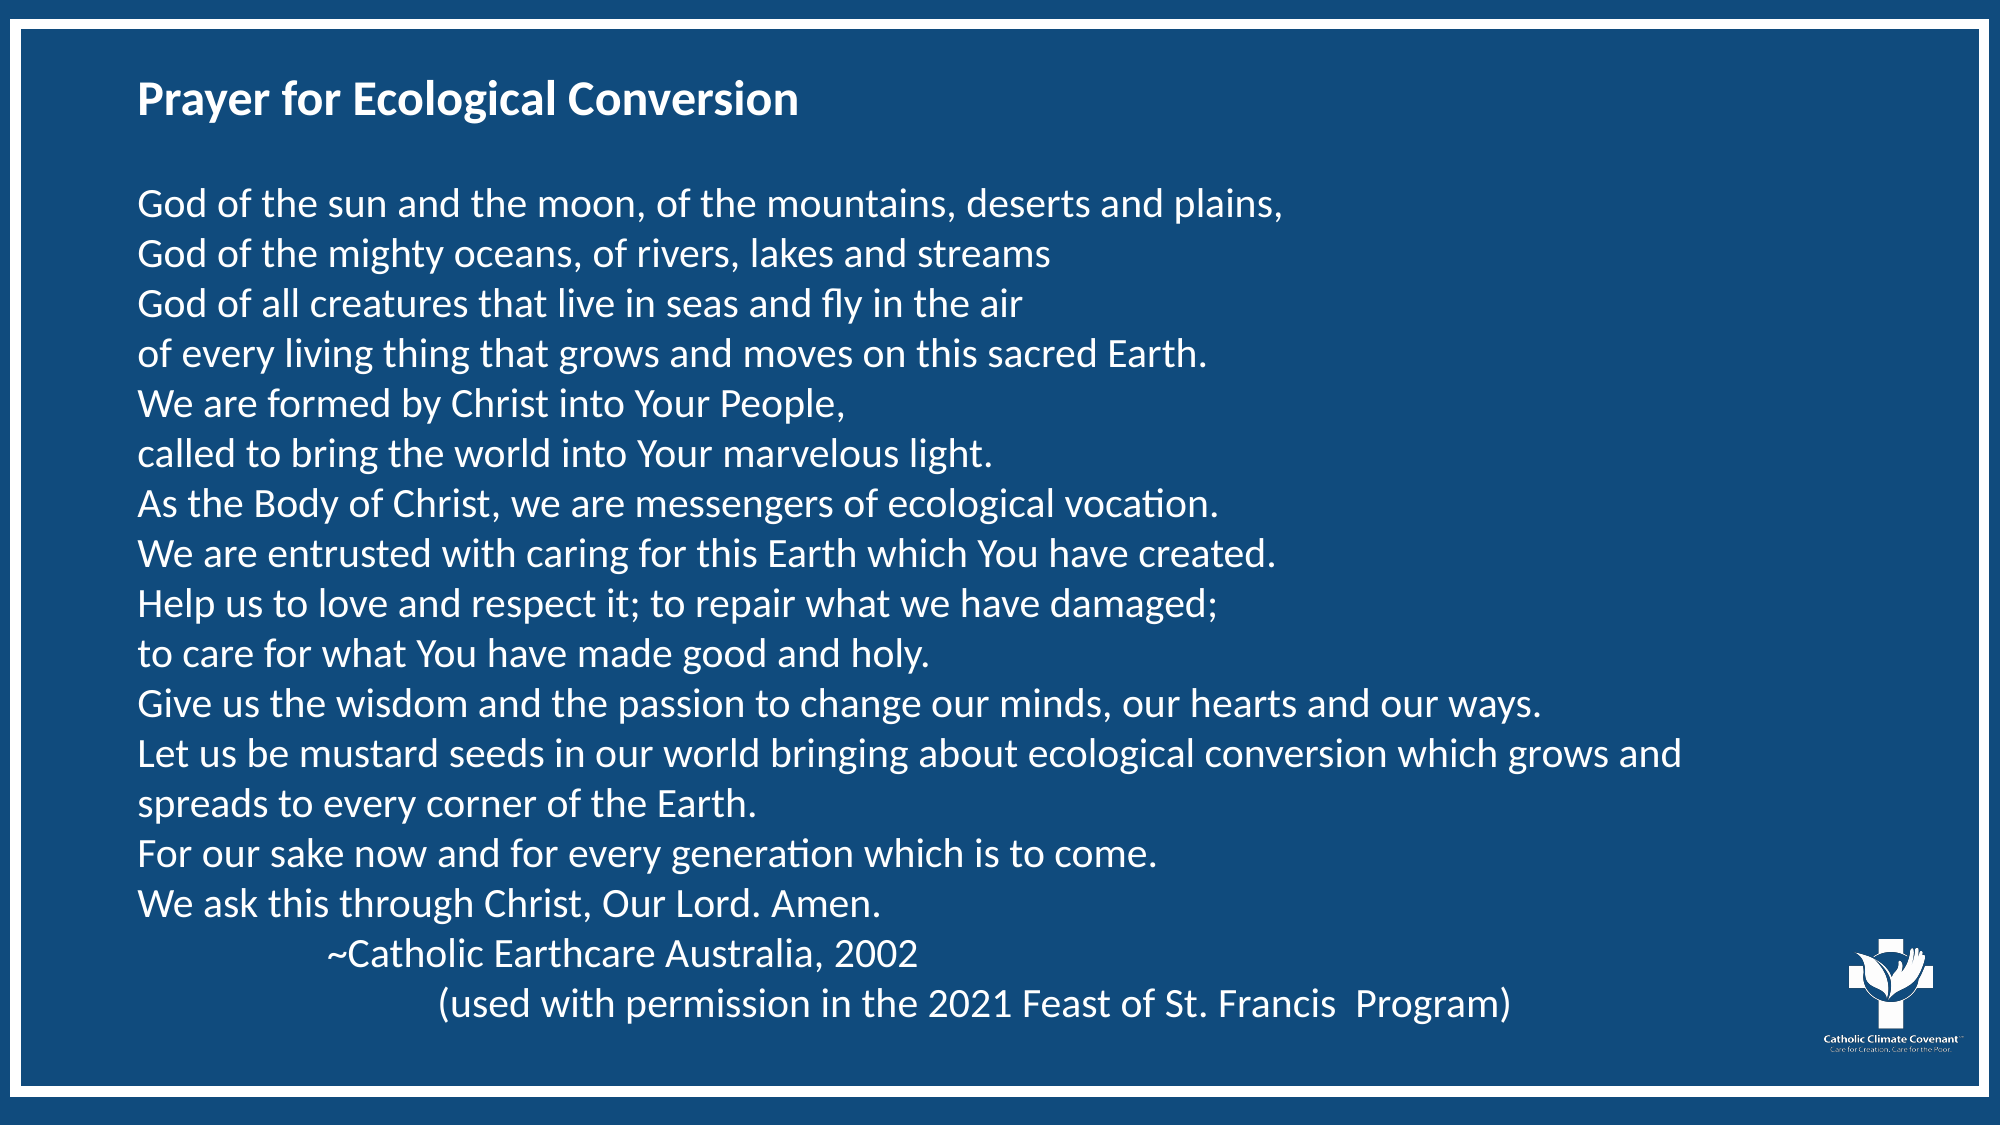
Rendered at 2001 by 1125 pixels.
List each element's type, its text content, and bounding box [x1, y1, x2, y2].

text_box [14, 23, 1985, 1093]
picture [1824, 939, 1964, 1052]
text_box Prayer for Ecological Conversion God of the sun and the moon, of the mountains, deserts and plains, God of the mighty oceans, of rivers, lakes and streams God of all creatures that live in seas and fly in the air of every living thing that grows and moves on this sacred Earth. We are formed by Christ into Your People, called to bring the world into Your marvelous light. As the Body of Christ, we are messengers of ecological vocation. We are entrusted with caring for this Earth which You have created. Help us to love and respect it; to repair what we have damaged; to care for what You have made good and holy. Give us the wisdom and the passion to change our minds, our hearts and our ways. Let us be mustard seeds in our world bringing about ecological conversion which grows and spreads to every corner of the Earth. For our sake now and for every generation which is to come. We ask this through Christ, Our Lord. Amen. ~Catholic Earthcare Australia, 2002 (used with permission in the 2021 Feast of St. Francis Program) [47, 58, 1788, 1079]
